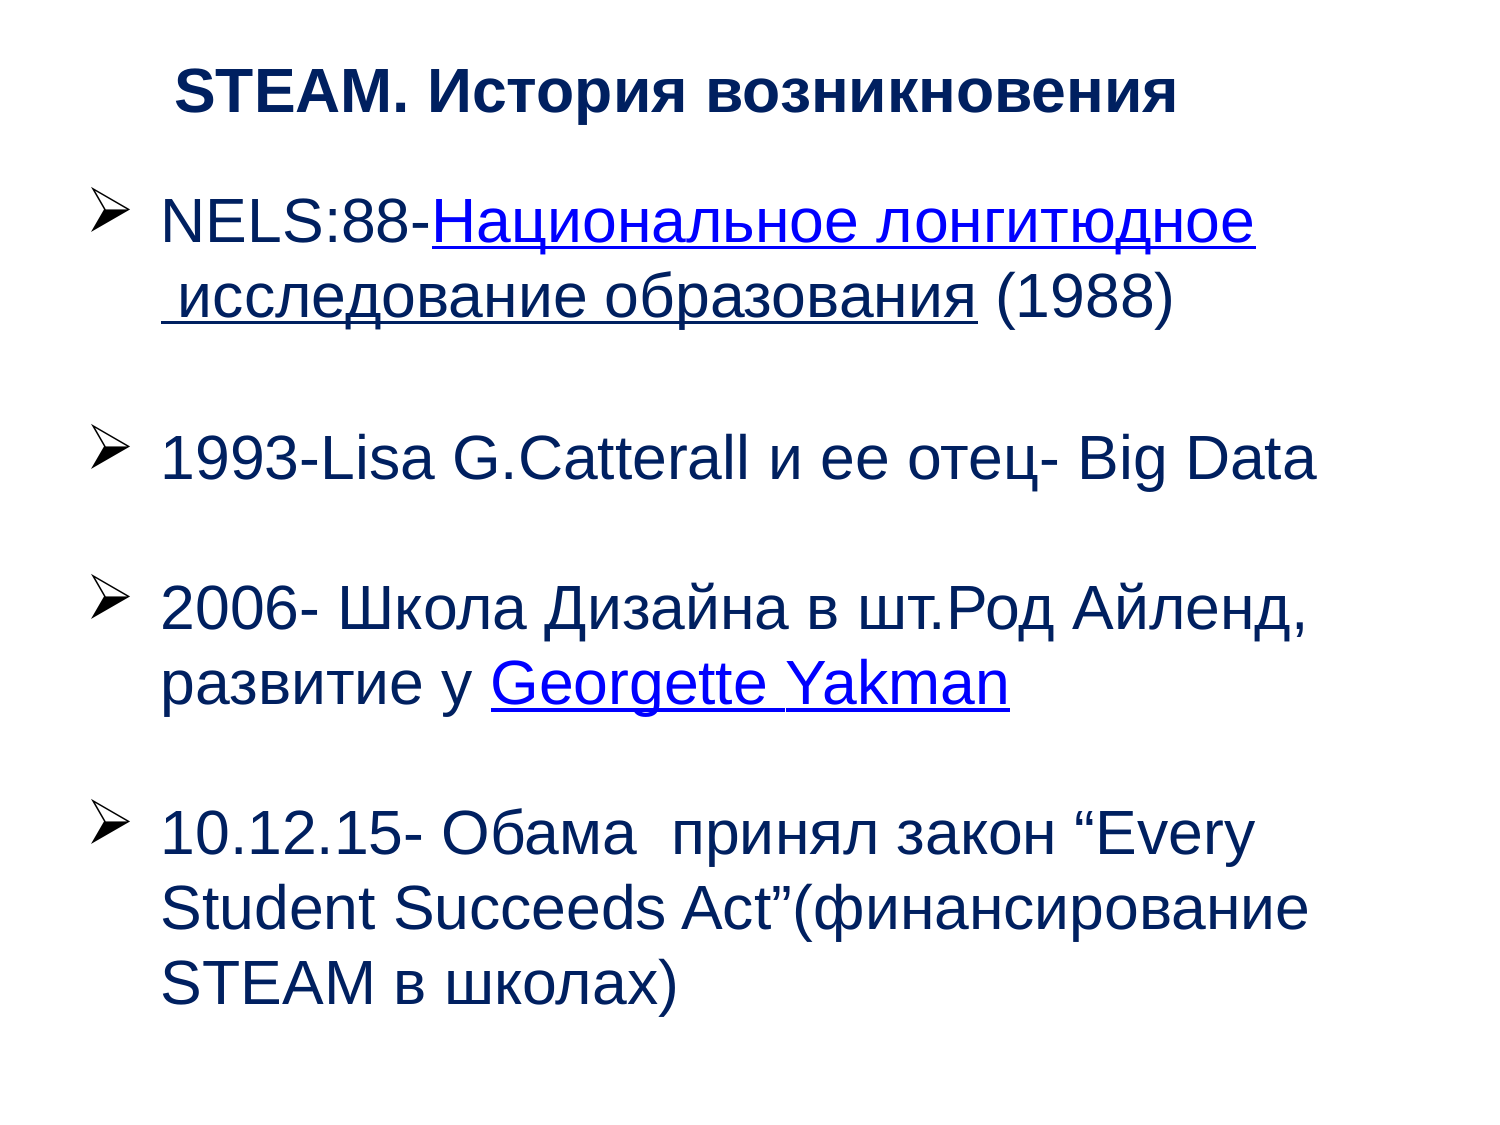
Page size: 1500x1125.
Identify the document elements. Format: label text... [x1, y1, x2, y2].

text_box NELS:88-Национальное лонгитюдное исследование образования (1988) 1993-Lisa G.Catterall и ее отец- Big Data 2006- Школа Дизайна в шт.Род Айленд, развитие у Georgette Yakman 10.12.15- Обама принял закон “Every Student Succeeds Act”(финансирование STEAM в школах) [64, 172, 1412, 1025]
text_box STEAM. История возникновения [159, 42, 1317, 133]
